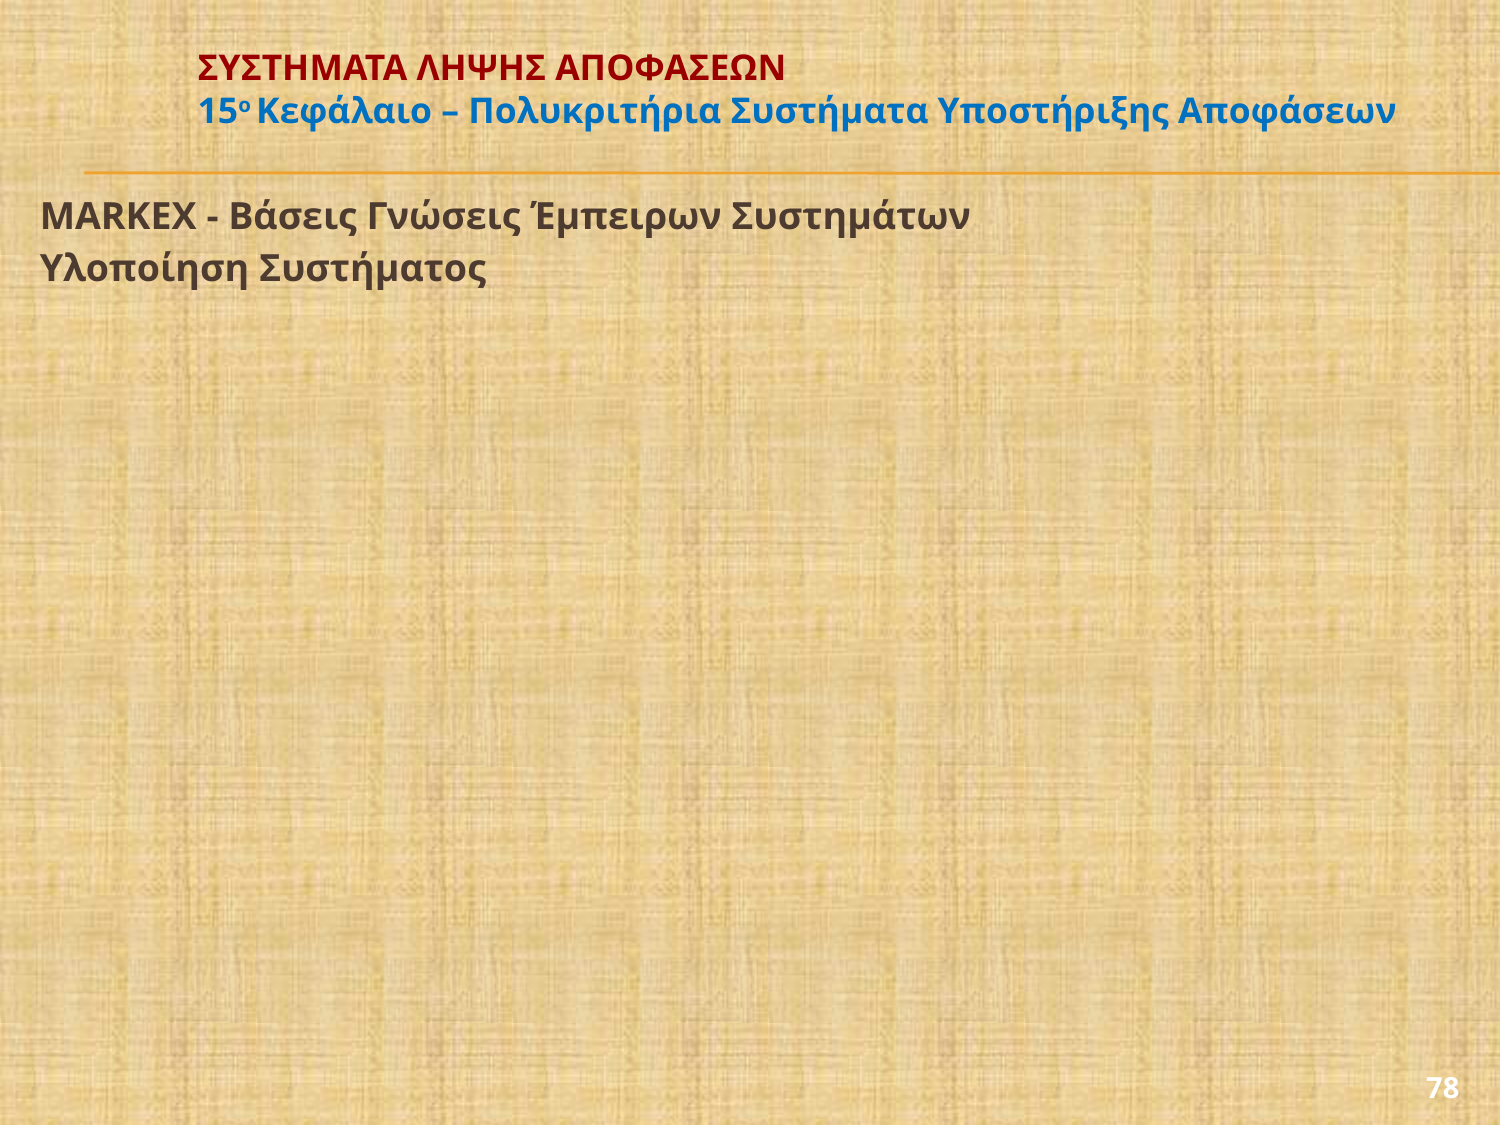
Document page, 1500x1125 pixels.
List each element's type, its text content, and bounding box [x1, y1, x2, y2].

picture [0, 0, 1500, 1125]
slide_number 78 [1350, 1061, 1475, 1103]
list MARKEX - Βάσεις Γνώσεις Έμπειρων Συστημάτων Υλοποίηση Συστήματος [24, 184, 1483, 1059]
title ΣΥΣΤΗΜΑΤΑ ΛΗΨΗΣ ΑΠΟΦΑΣΕΩΝ 15ο Κεφάλαιο – Πολυκριτήρια Συστήματα Υποστήριξης Αποφάσεων [183, 19, 1416, 157]
